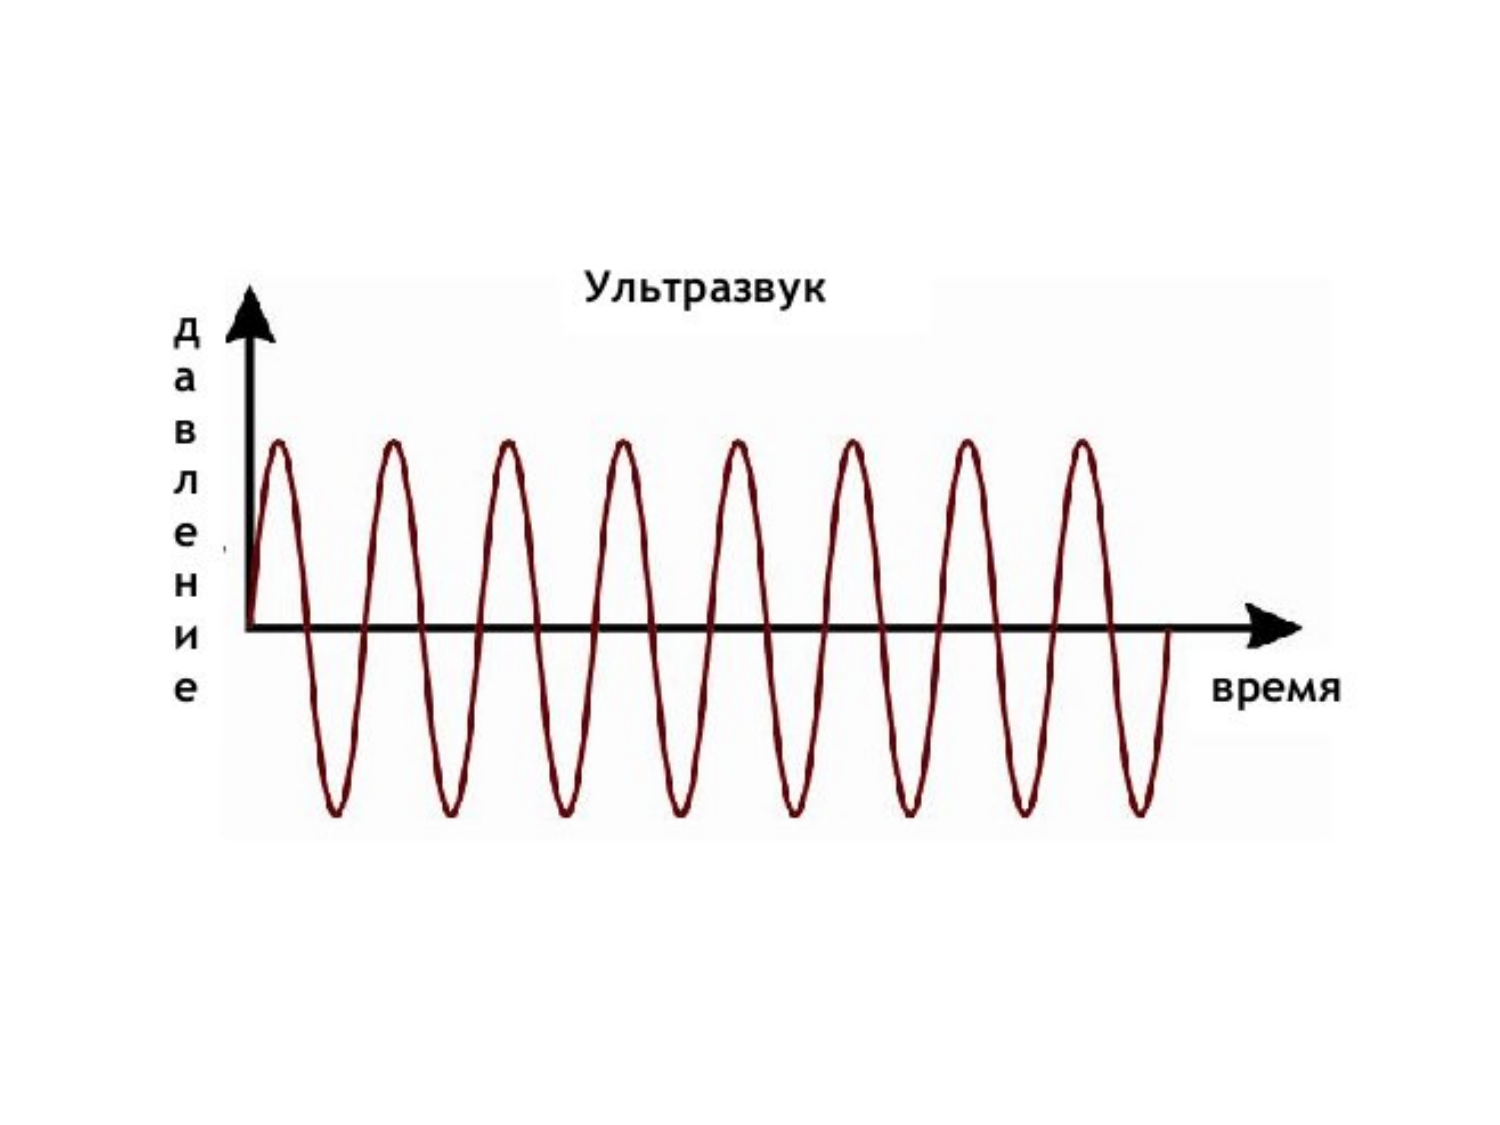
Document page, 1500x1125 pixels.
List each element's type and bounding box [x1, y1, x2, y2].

picture [116, 234, 1362, 855]
